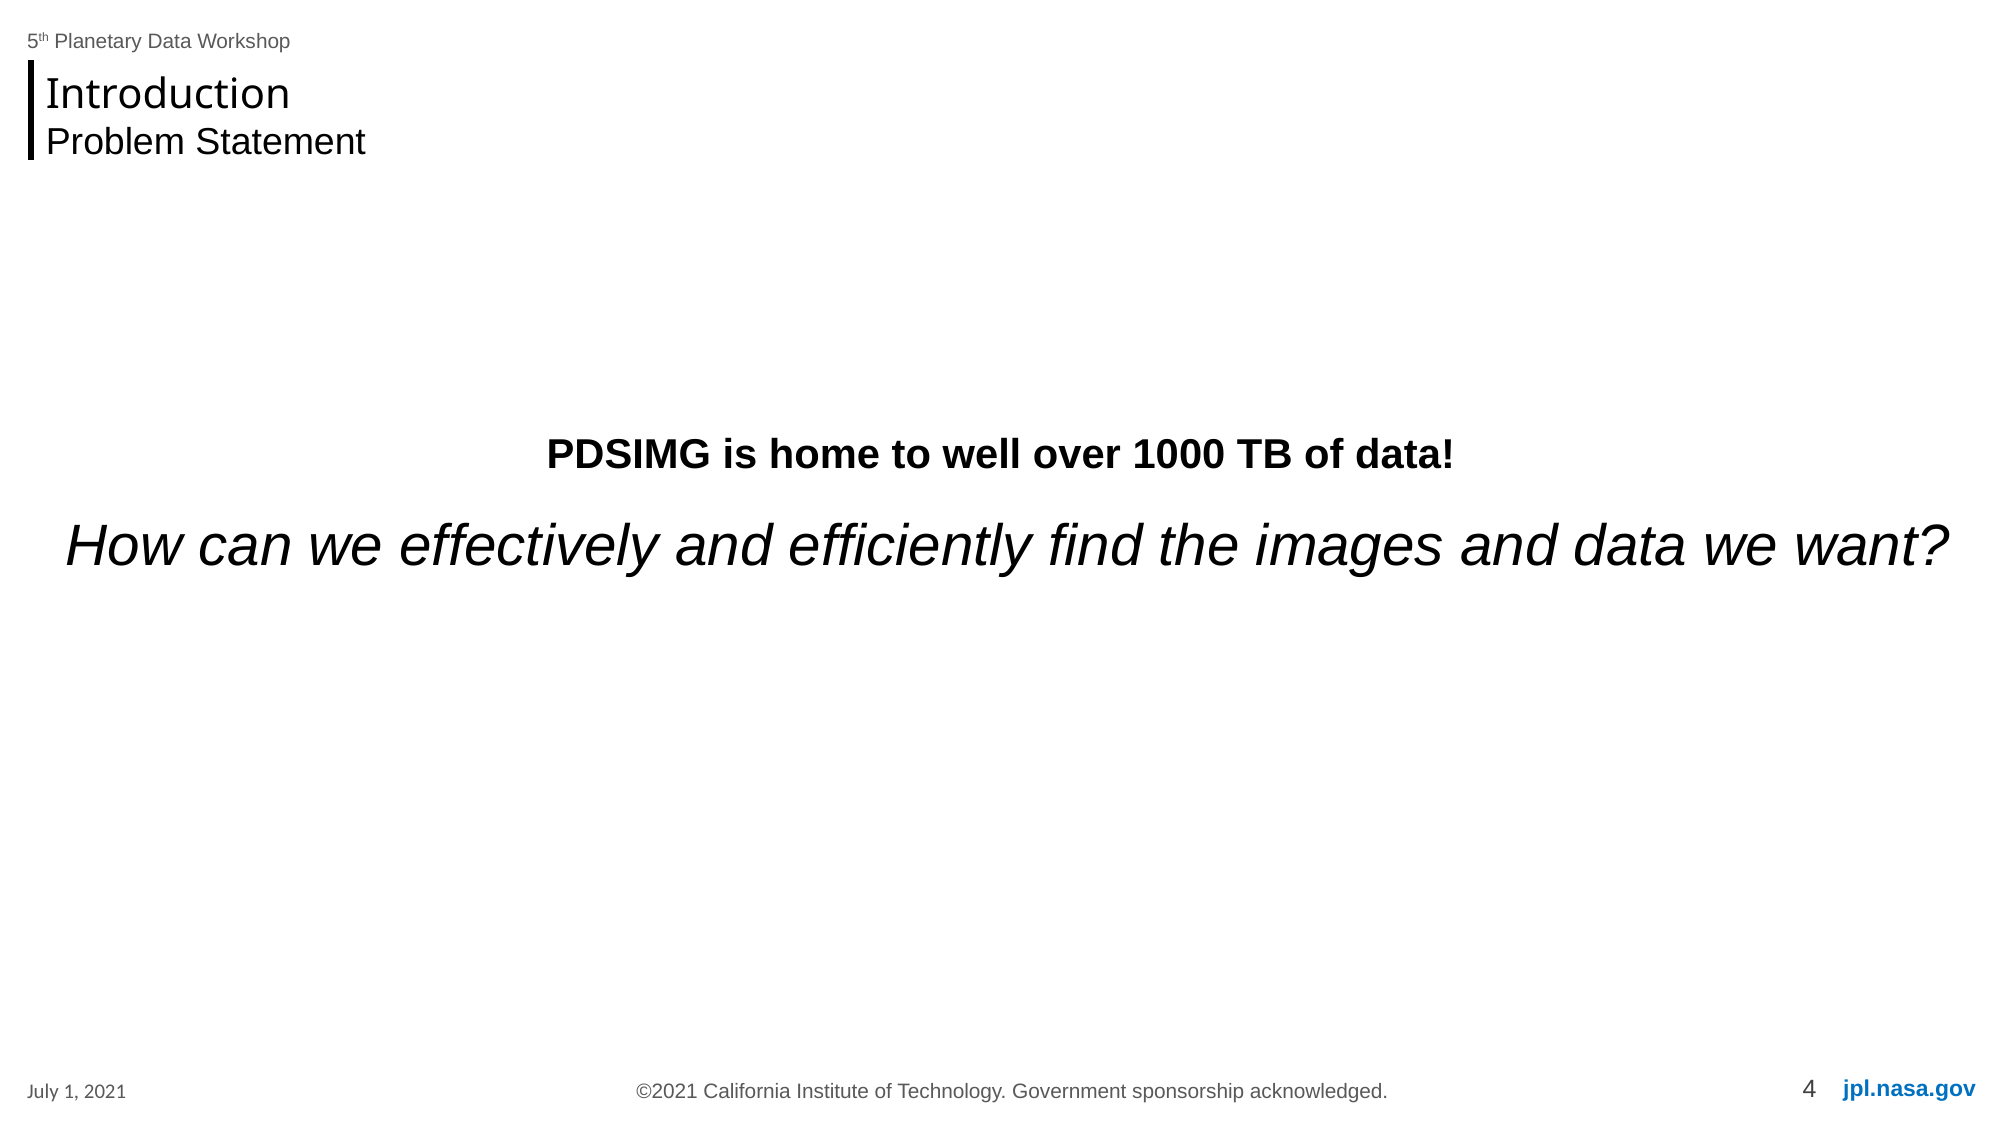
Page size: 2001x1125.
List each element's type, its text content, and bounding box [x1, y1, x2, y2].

text_box jpl.nasa.gov [1832, 1066, 2000, 1109]
slide_number 4 [1381, 1058, 1832, 1118]
text_box July 1, 2021 [12, 1070, 197, 1111]
text_box Introduction [34, 59, 1870, 109]
text_box ©2021 California Institute of Technology. Government sponsorship acknowledged. [580, 1070, 1381, 1111]
text_box Problem Statement [31, 109, 1870, 170]
text_box How can we effectively and efficiently find the images and data we want? [31, 499, 1971, 585]
text_box 5th Planetary Data Workshop [12, 19, 2000, 60]
text_box PDSIMG is home to well over 1000 TB of data! [31, 419, 1971, 485]
